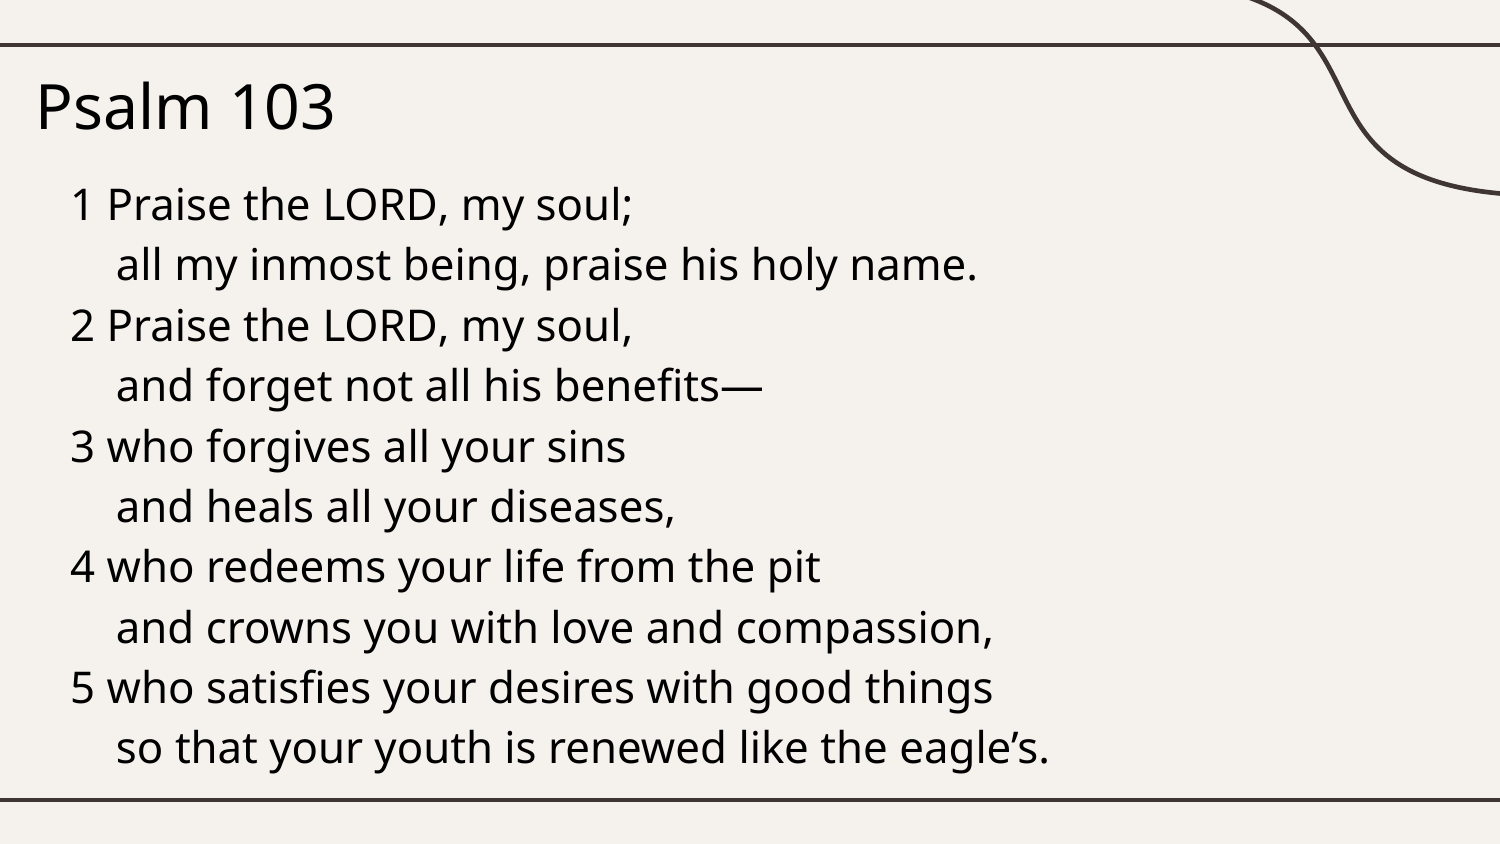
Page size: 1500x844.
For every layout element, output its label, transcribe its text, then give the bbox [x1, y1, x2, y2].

text_box 1 Praise the Lord, my soul; all my inmost being, praise his holy name. 2 Praise the Lord, my soul, and forget not all his benefits— 3 who forgives all your sins and heals all your diseases, 4 who redeems your life from the pit and crowns you with love and compassion, 5 who satisfies your desires with good things so that your youth is renewed like the eagle’s. [32, 153, 1446, 820]
title Psalm 103 [20, 52, 609, 147]
